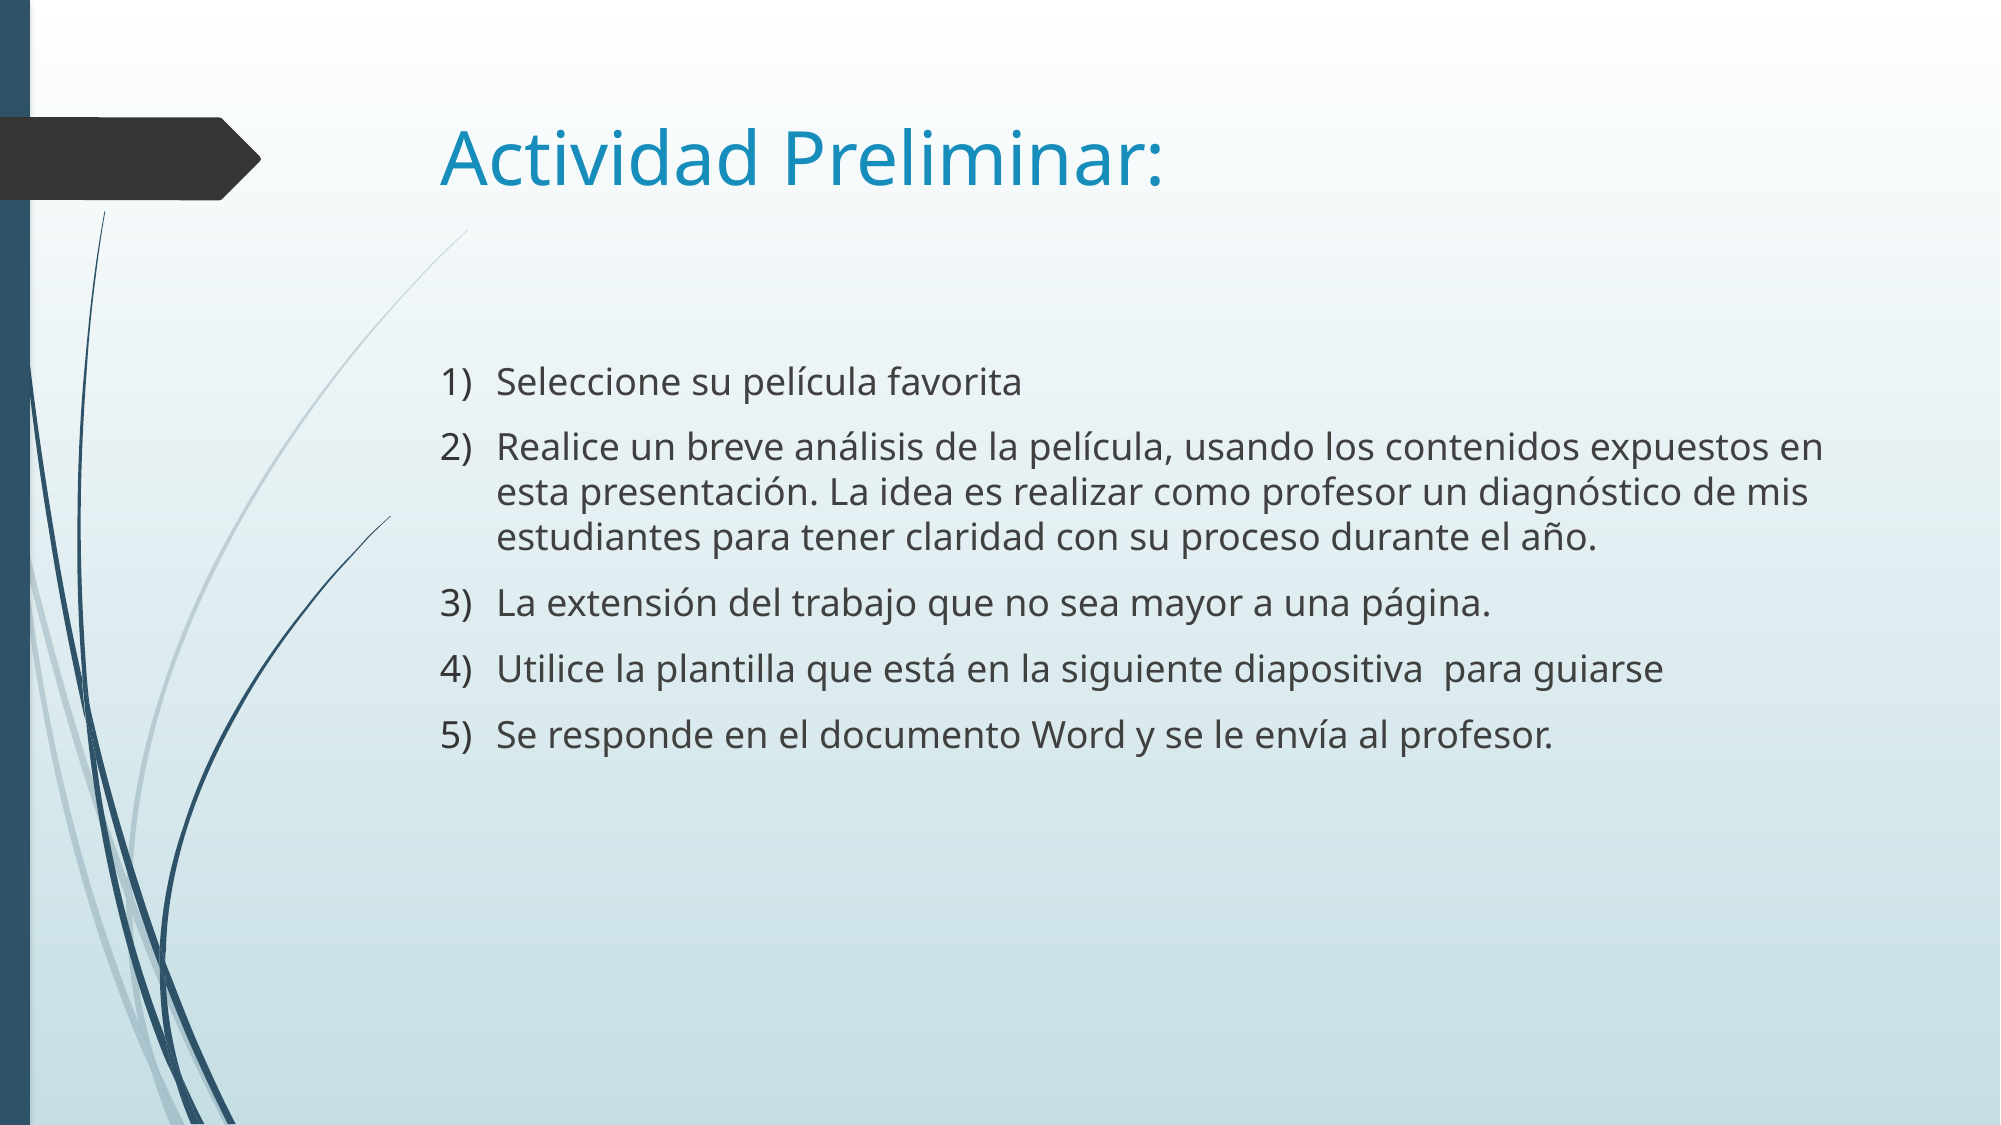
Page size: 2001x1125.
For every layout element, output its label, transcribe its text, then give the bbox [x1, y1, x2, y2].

title Actividad Preliminar: [425, 102, 1888, 313]
list Seleccione su película favorita Realice un breve análisis de la película, usando los contenidos expuestos en esta presentación. La idea es realizar como profesor un diagnóstico de mis estudiantes para tener claridad con su proceso durante el año. La extensión del trabajo que no sea mayor a una página. Utilice la plantilla que está en la siguiente diapositiva para guiarse Se responde en el documento Word y se le envía al profesor. [424, 350, 1888, 970]
